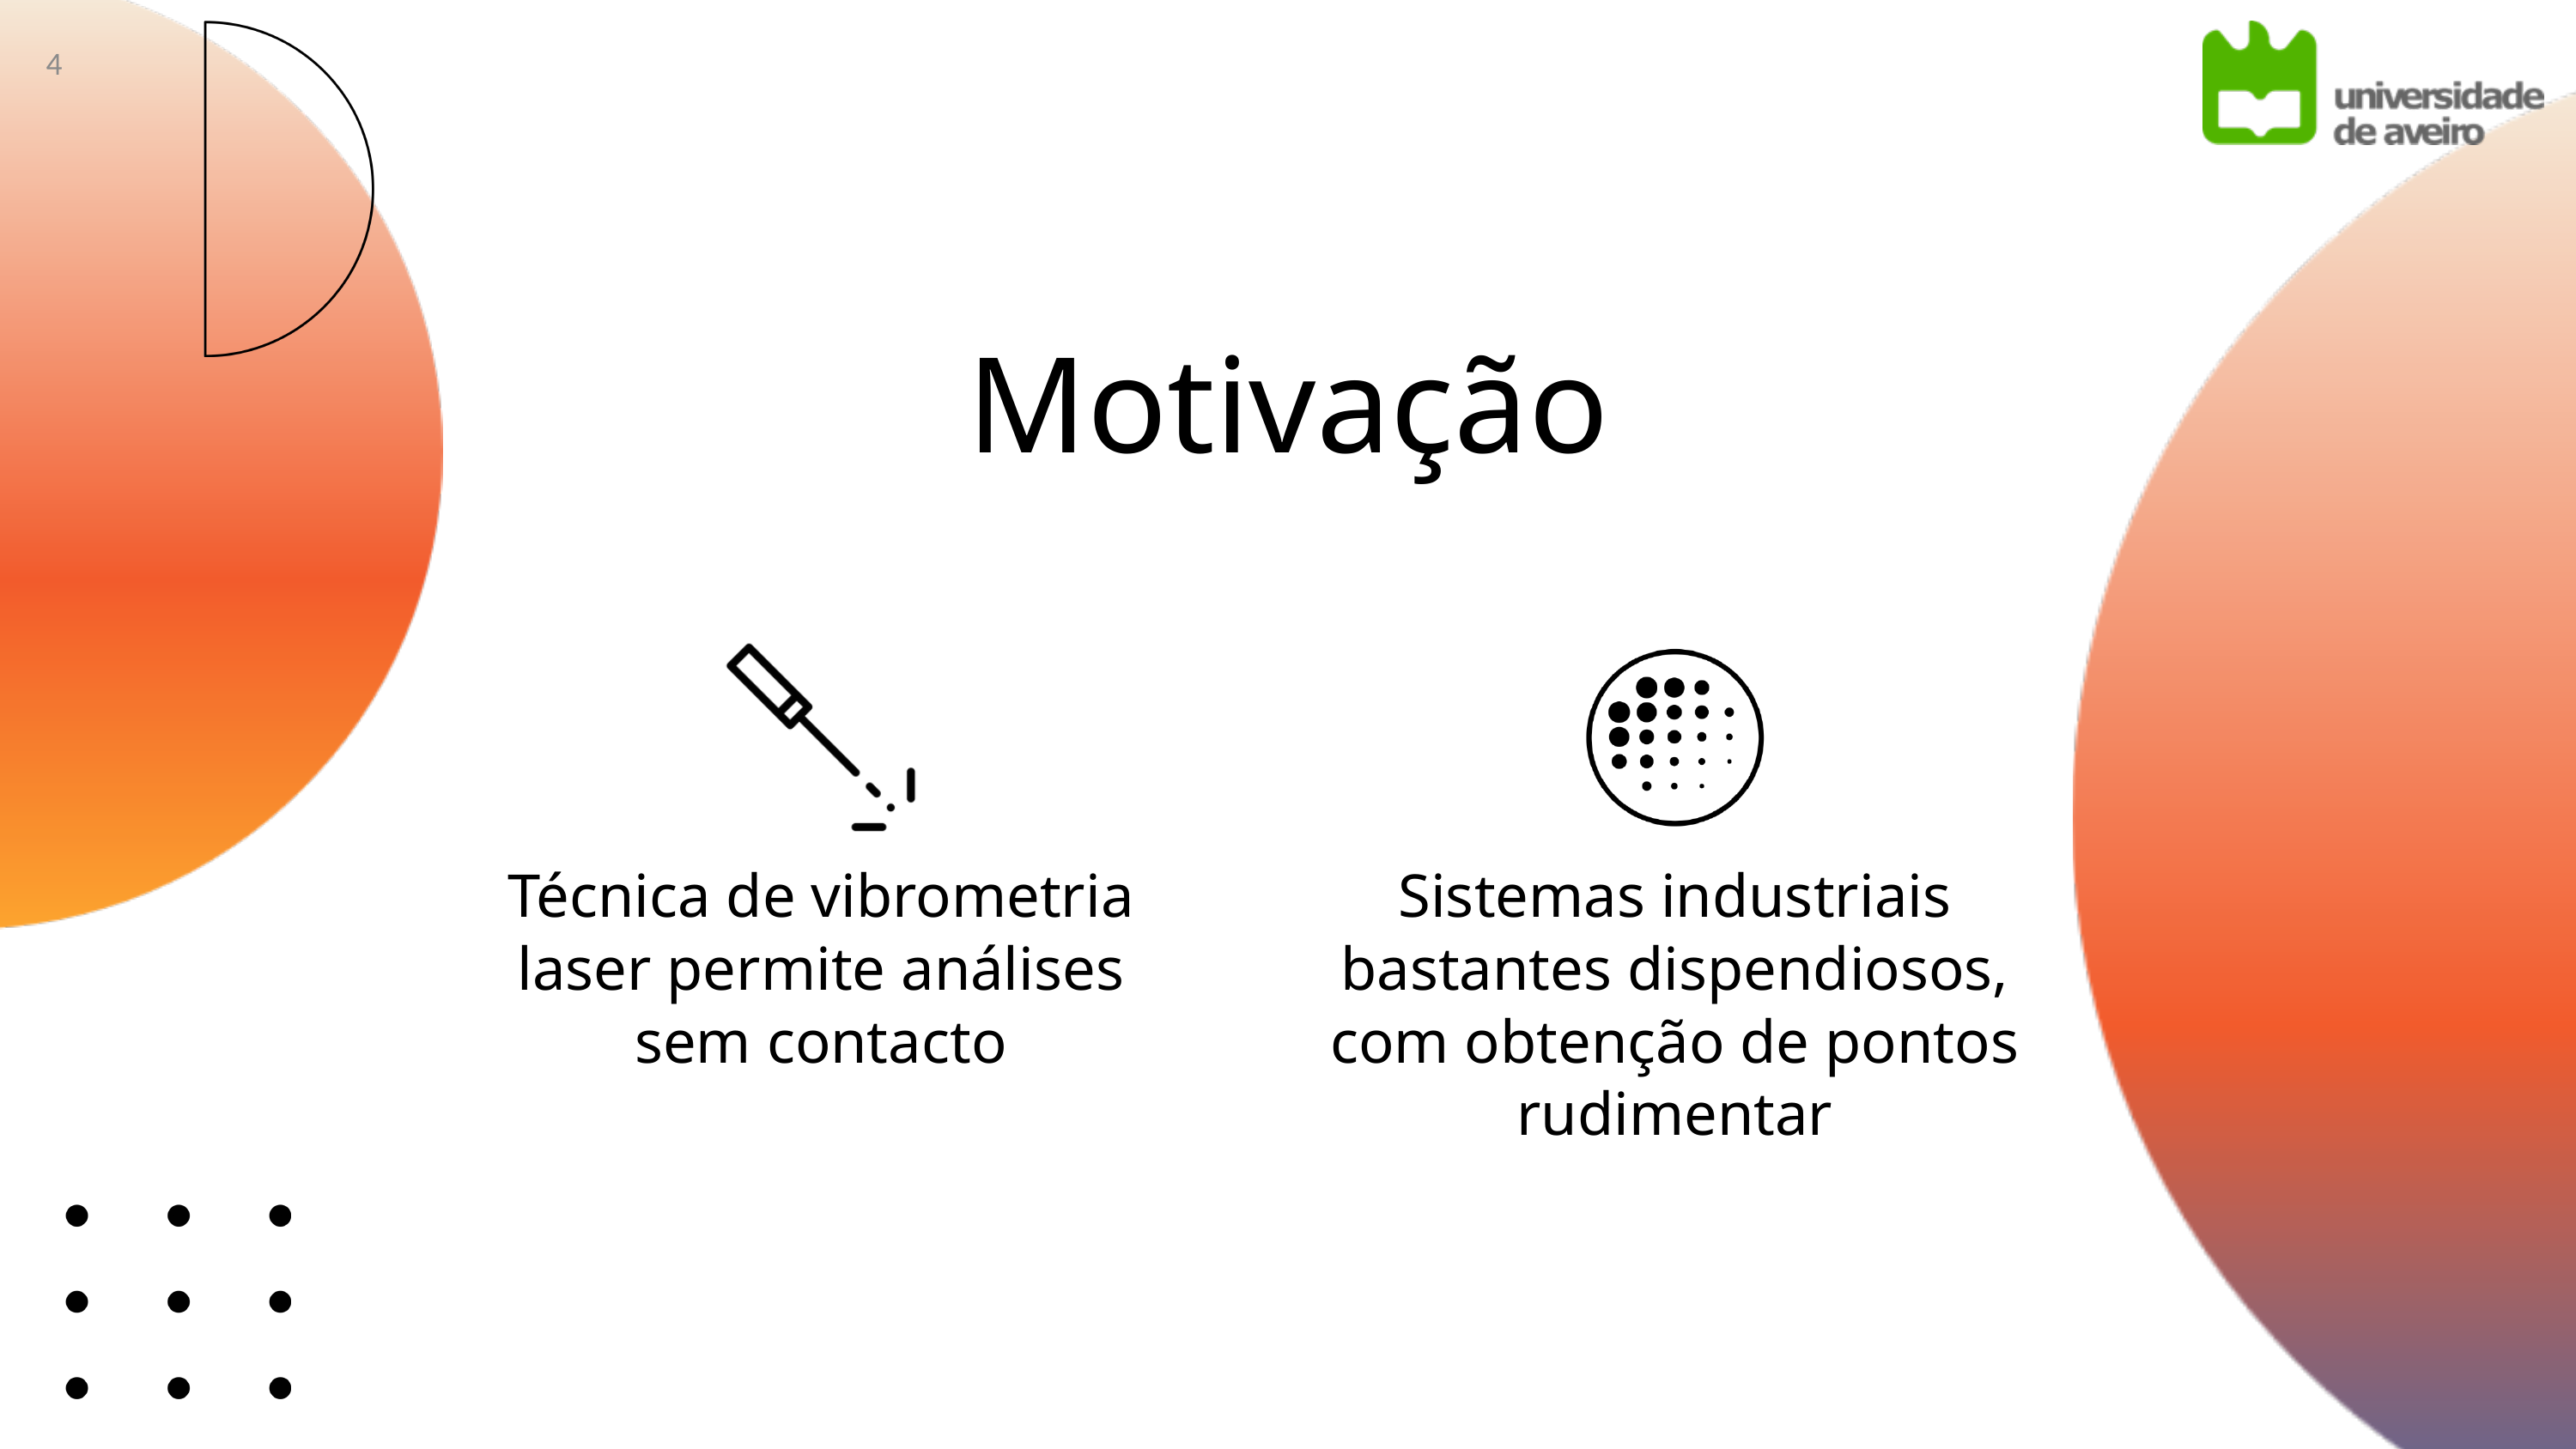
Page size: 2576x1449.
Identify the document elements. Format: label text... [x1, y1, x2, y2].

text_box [503, 587, 1139, 1079]
picture [0, 0, 458, 930]
picture [0, 1181, 291, 1449]
text_box Sistemas industriais bastantes dispendiosos, com obtenção de pontos rudimentar [1287, 857, 2063, 1148]
picture [2073, 20, 2576, 1449]
picture [1514, 576, 1836, 898]
text_box Motivação [532, 316, 2044, 480]
